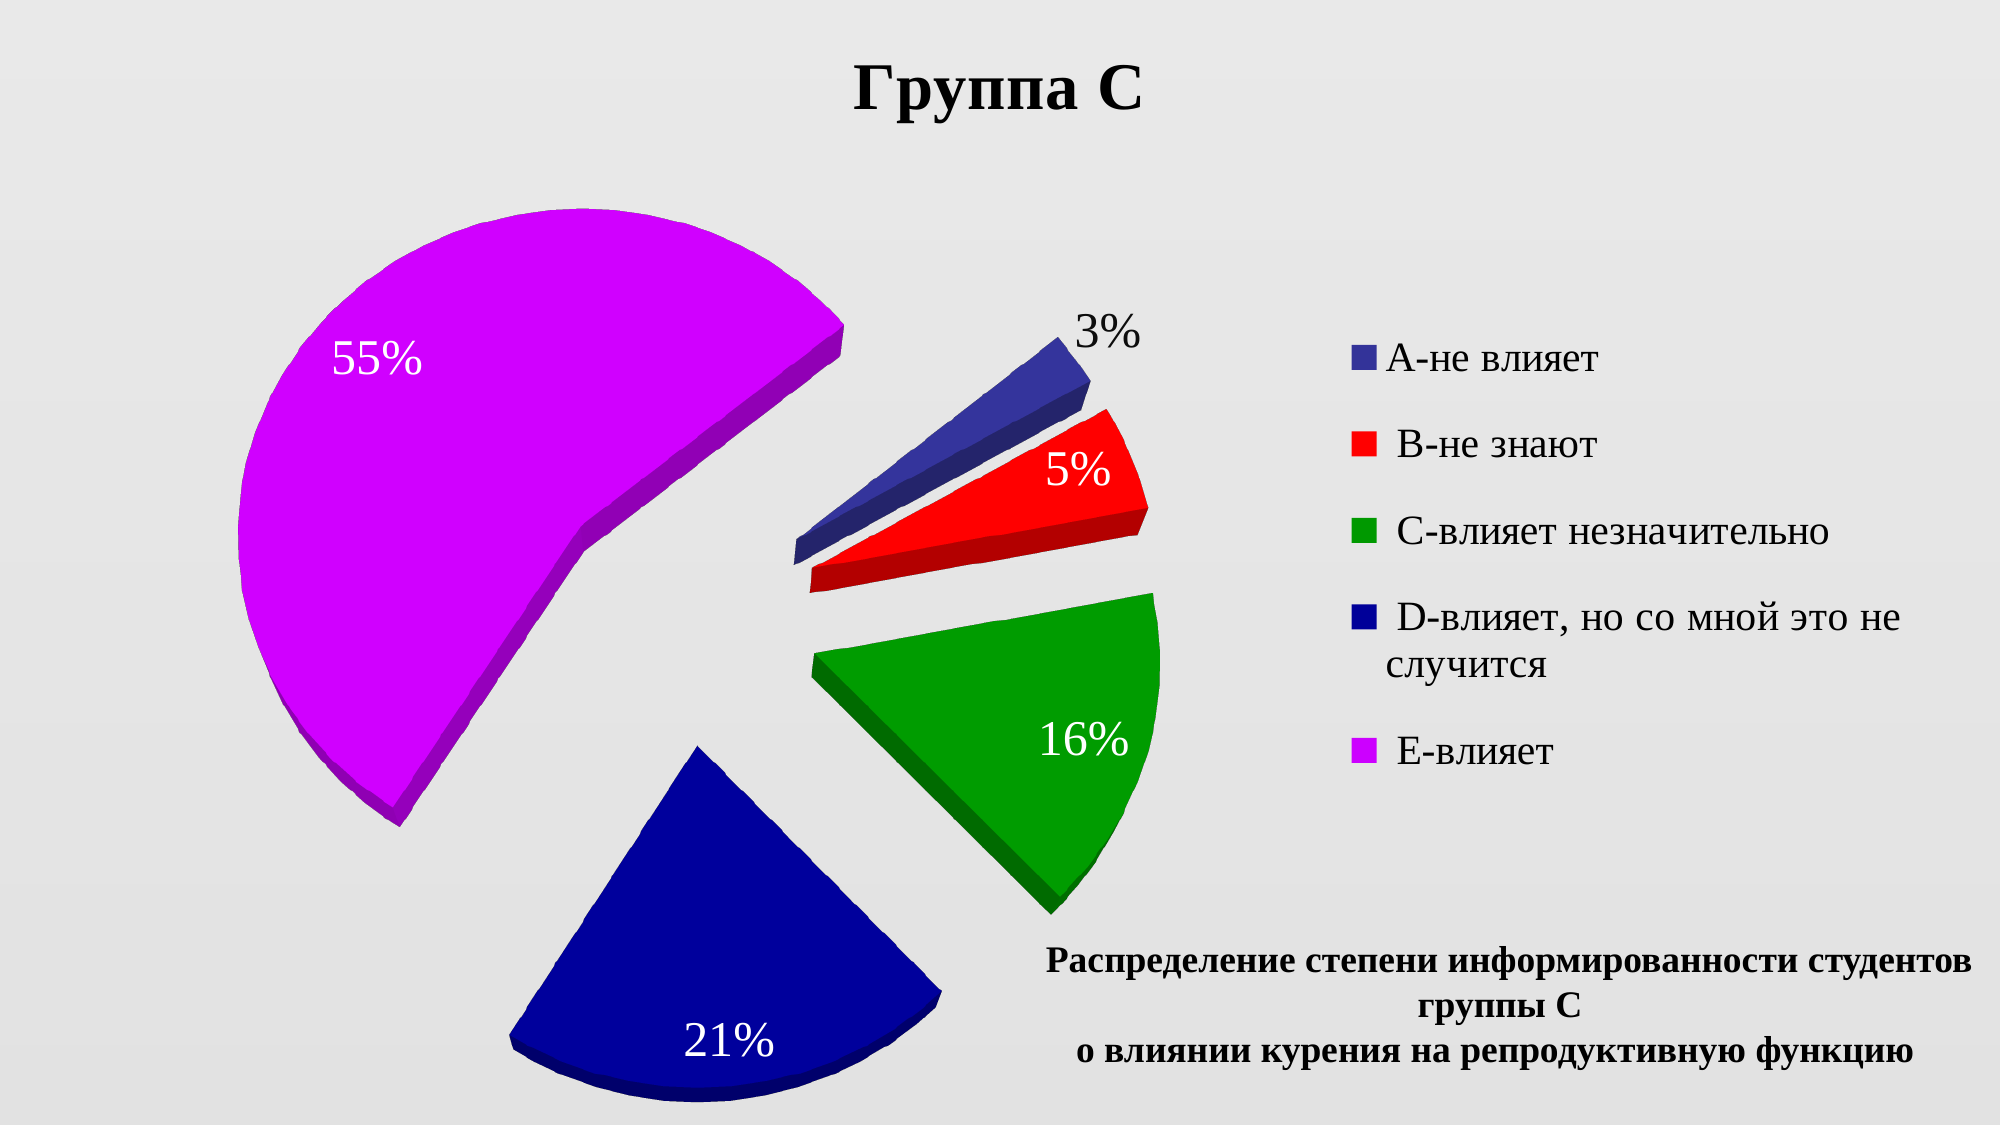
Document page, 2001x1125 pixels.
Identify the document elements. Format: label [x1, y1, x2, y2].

chart [0, 0, 2000, 1125]
